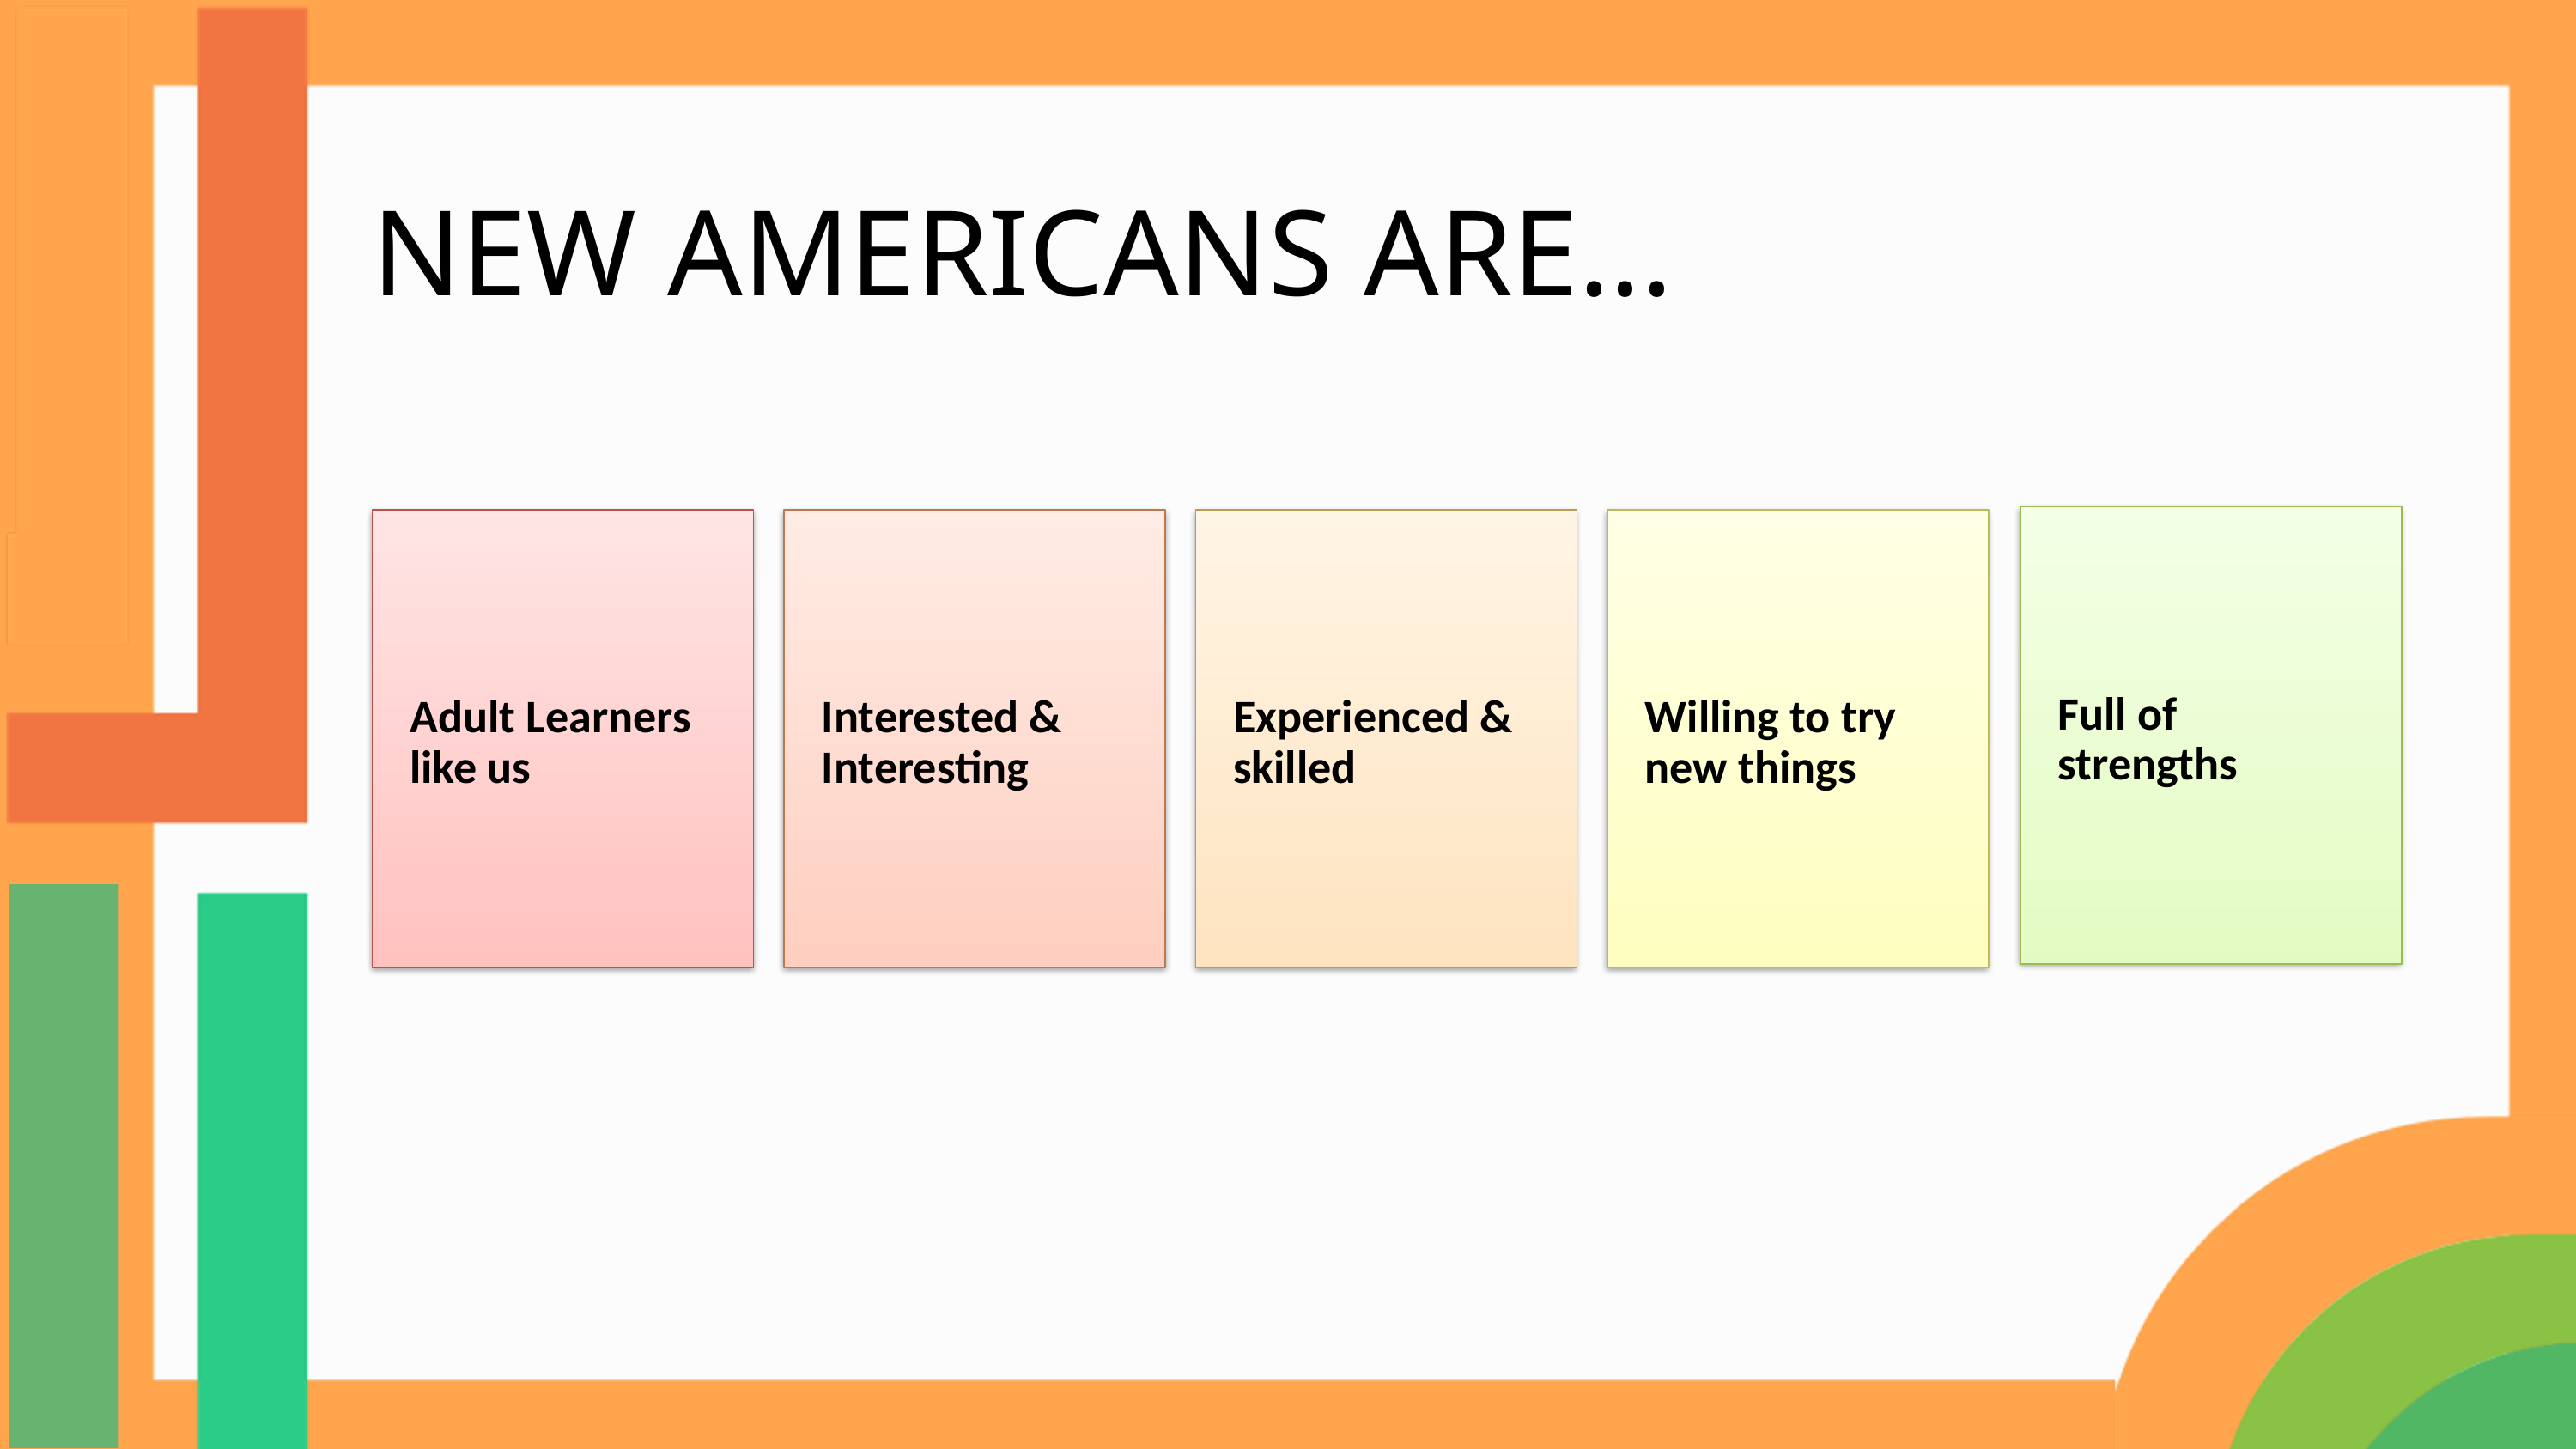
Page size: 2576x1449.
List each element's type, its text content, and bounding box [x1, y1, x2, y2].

text_box [0, 0, 2576, 1449]
text_box NEW AMERICANS ARE... [372, 178, 2503, 443]
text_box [370, 362, 2403, 1115]
text_box [9, 884, 119, 1449]
